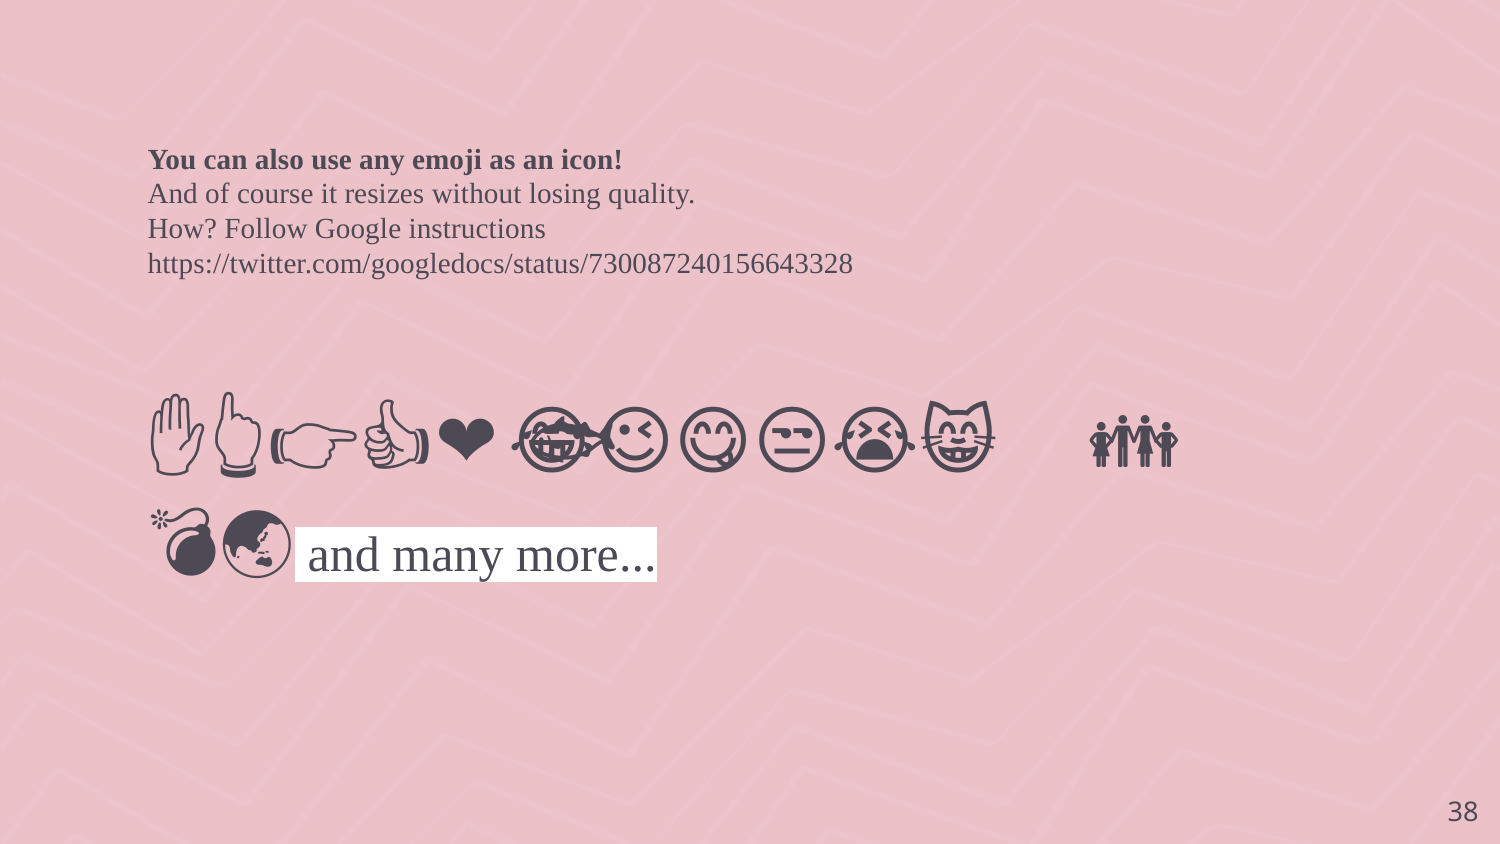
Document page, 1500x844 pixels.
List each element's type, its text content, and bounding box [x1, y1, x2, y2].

text_box You can also use any emoji as an icon! And of course it resizes without losing quality. How? Follow Google instructions https://twitter.com/googledocs/status/730087240156643328 [132, 124, 1272, 352]
slide_number ‹#› [1403, 779, 1494, 844]
text_box ✋👆👉👍👤👦👧👨👩👪💃🏃💑❤😂😉😋😒😭👶😸🐟🍒🍔💣📌📖🔨🎃🎈🎨🏈🏰🌏🔌🔑 and many more... [132, 364, 1335, 787]
